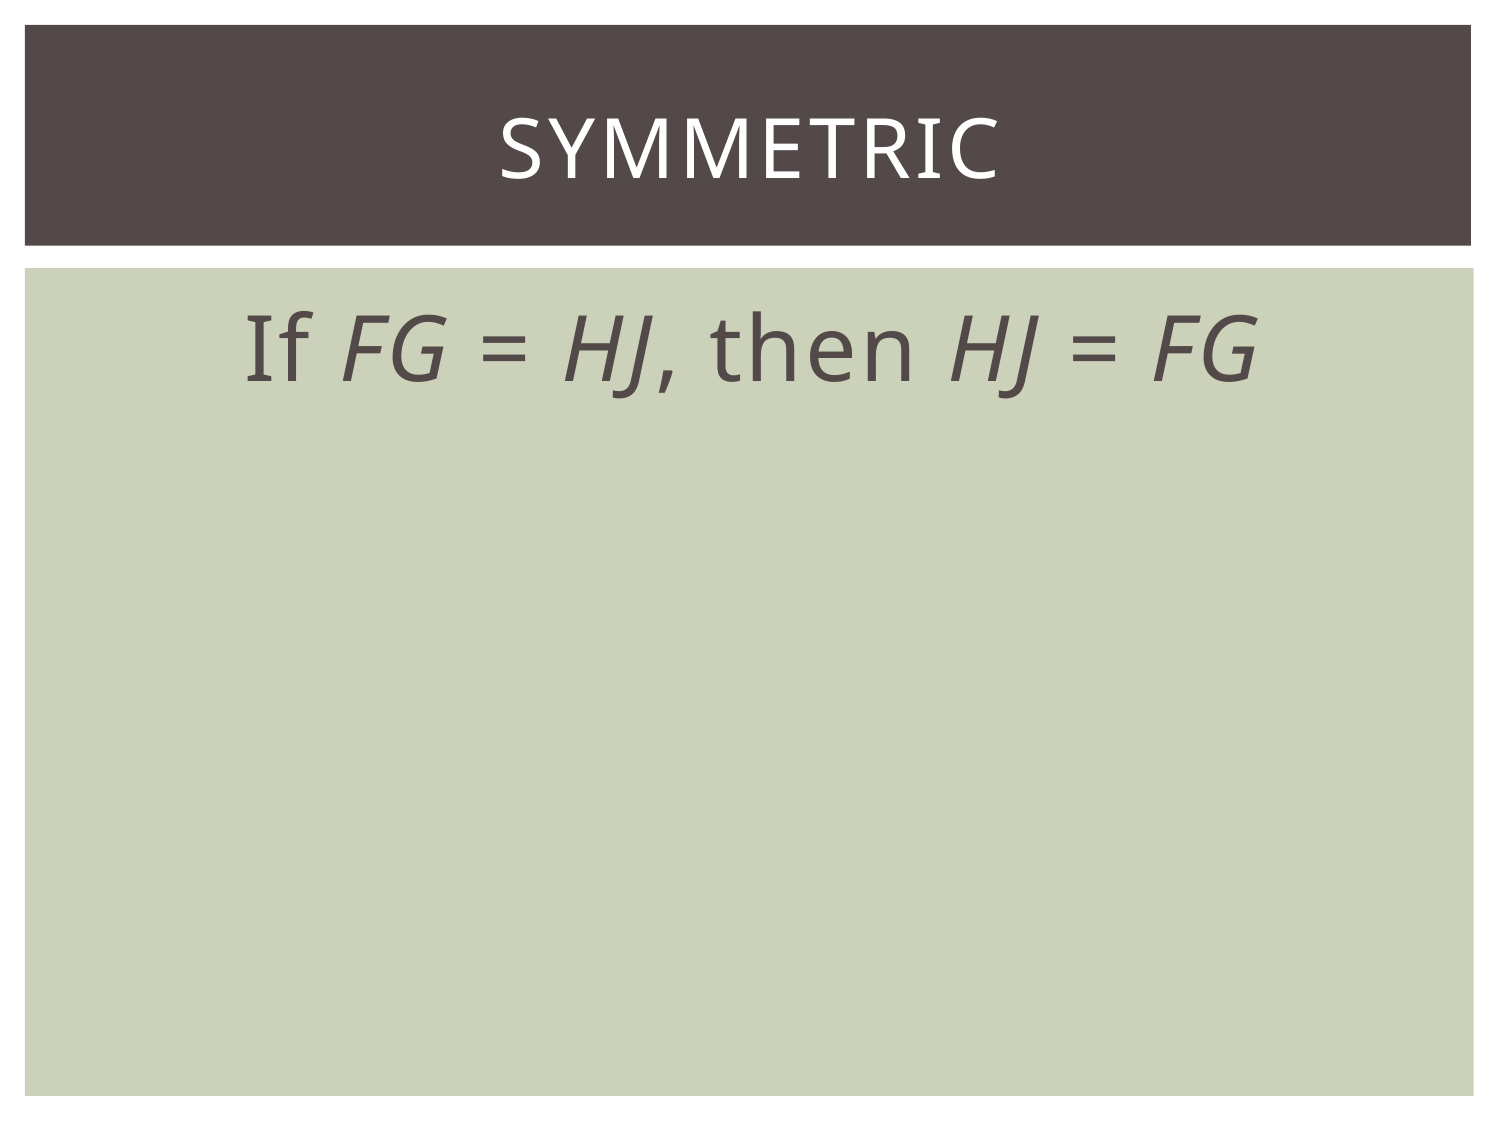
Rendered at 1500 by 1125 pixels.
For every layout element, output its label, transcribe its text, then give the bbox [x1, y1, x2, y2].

list If FG = HJ, then HJ = FG [62, 281, 1442, 1005]
title Symmetric [62, 58, 1438, 232]
